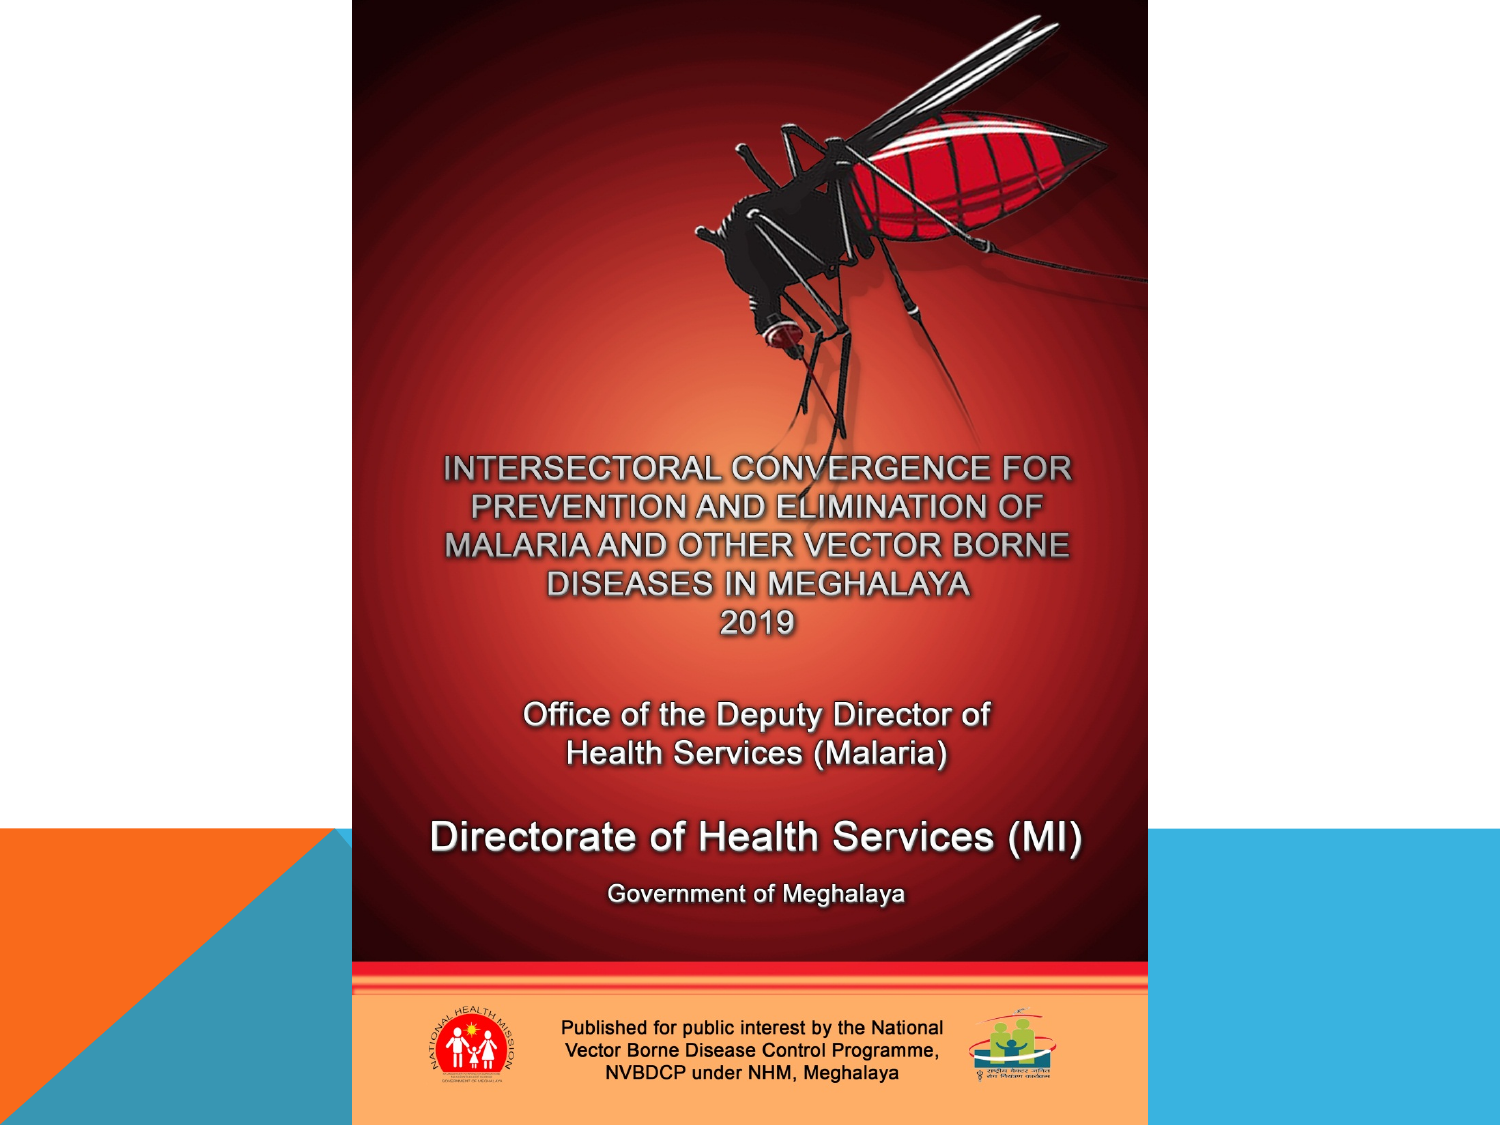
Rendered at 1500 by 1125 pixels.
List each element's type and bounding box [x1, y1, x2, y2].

picture [351, 0, 1148, 1125]
